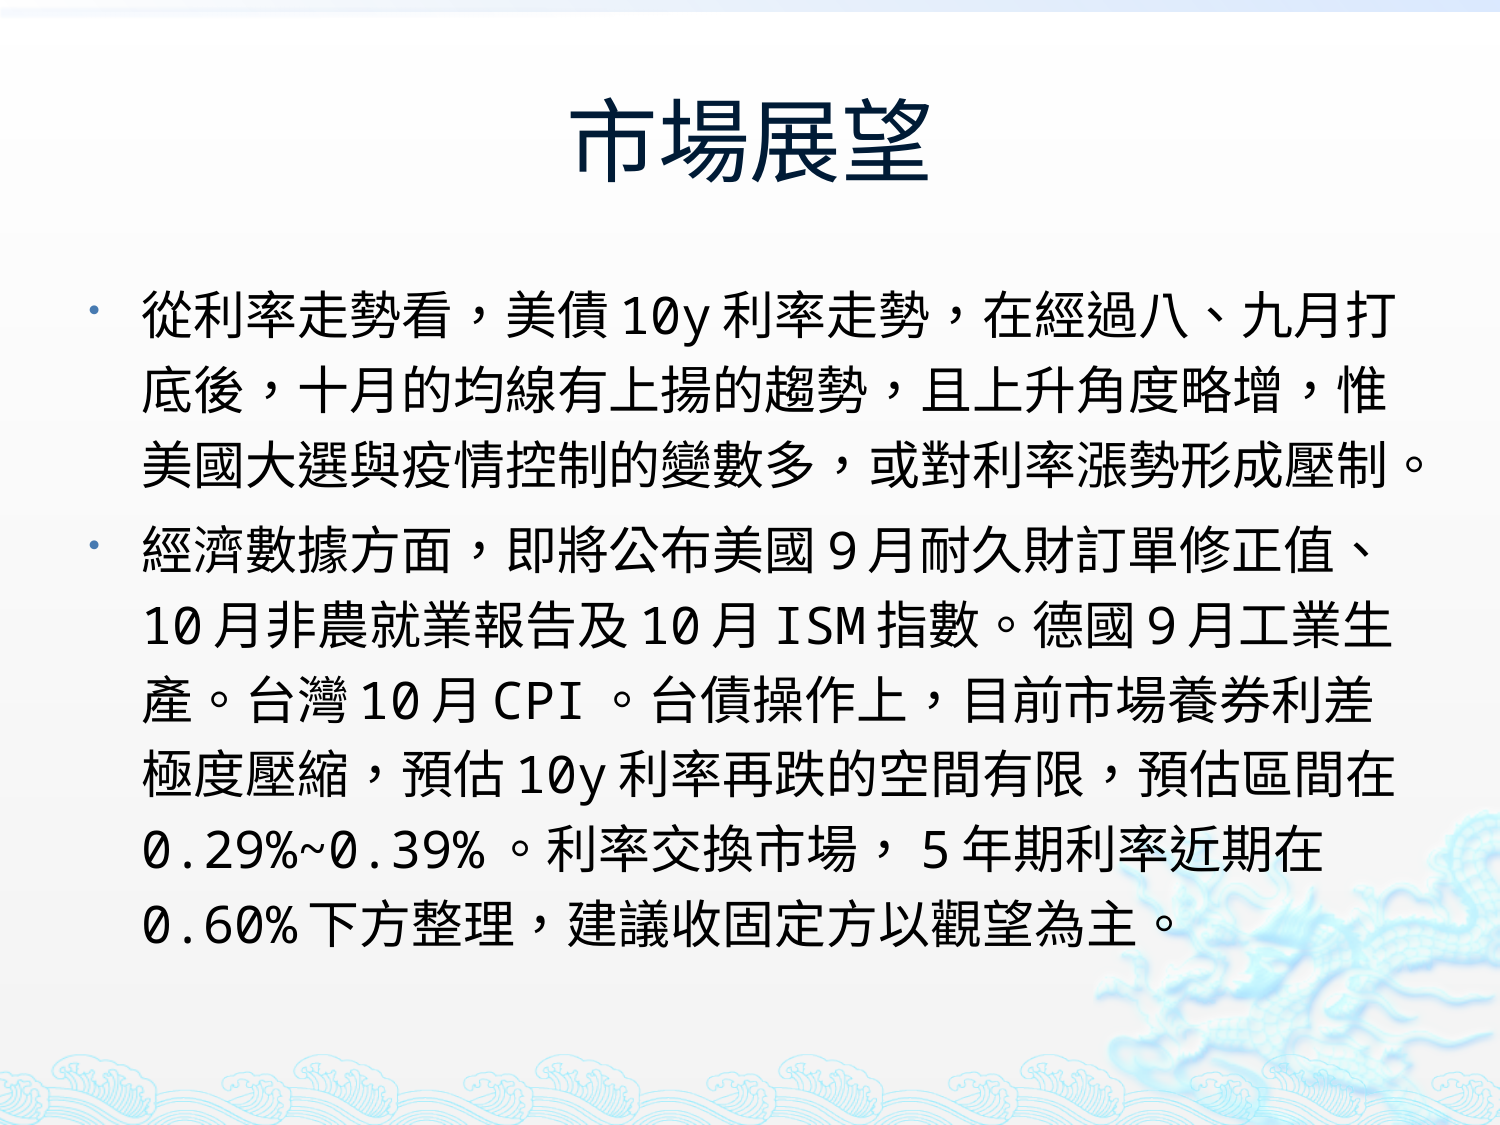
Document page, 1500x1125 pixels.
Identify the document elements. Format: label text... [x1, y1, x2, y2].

title 市場展望 [75, 45, 1425, 233]
list 從利率走勢看，美債10y利率走勢，在經過八、九月打底後，十月的均線有上揚的趨勢，且上升角度略增，惟美國大選與疫情控制的變數多，或對利率漲勢形成壓制。 經濟數據方面，即將公布美國9月耐久財訂單修正值、10月非農就業報告及10月ISM指數。德國9月工業生產。台灣10月CPI。台債操作上，目前市場養券利差極度壓縮，預估10y利率再跌的空間有限，預估區間在0.29%~0.39%。利率交換市場，5年期利率近期在0.60%下方整理，建議收固定方以觀望為主。 [75, 262, 1425, 1035]
